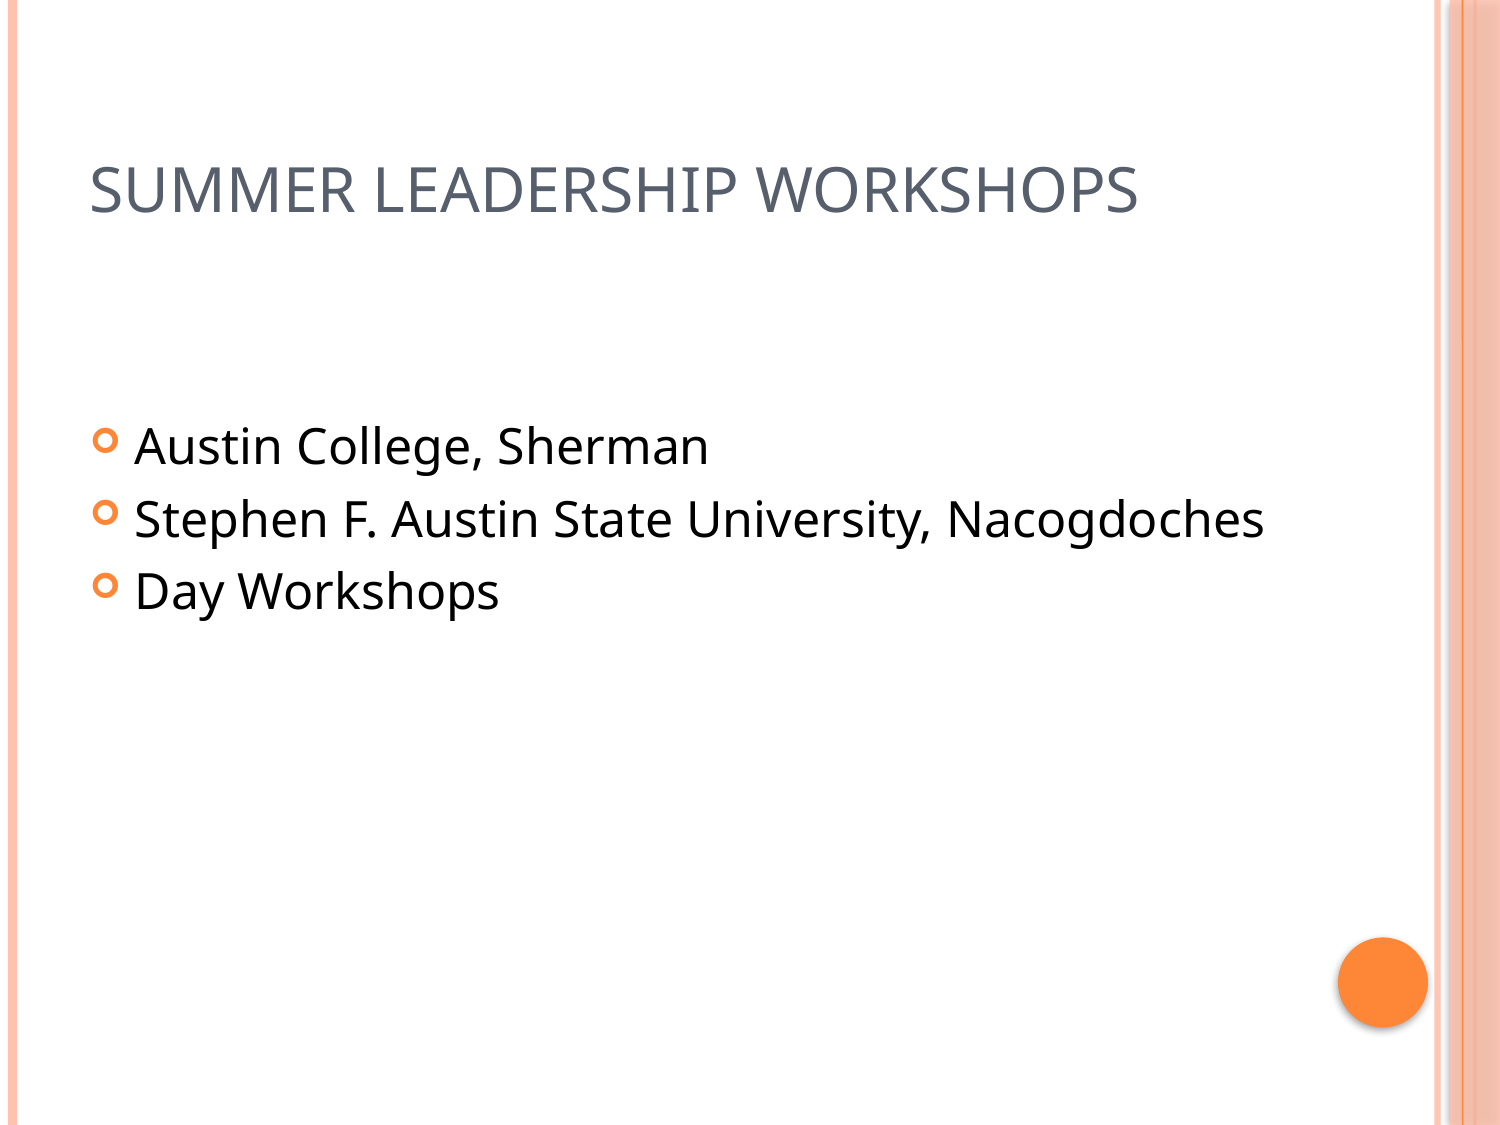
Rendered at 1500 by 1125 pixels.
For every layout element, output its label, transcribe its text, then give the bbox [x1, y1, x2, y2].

list Austin College, Sherman Stephen F. Austin State University, Nacogdoches Day Workshops [75, 262, 1300, 1062]
title summer leadership workshops [75, 45, 1300, 233]
